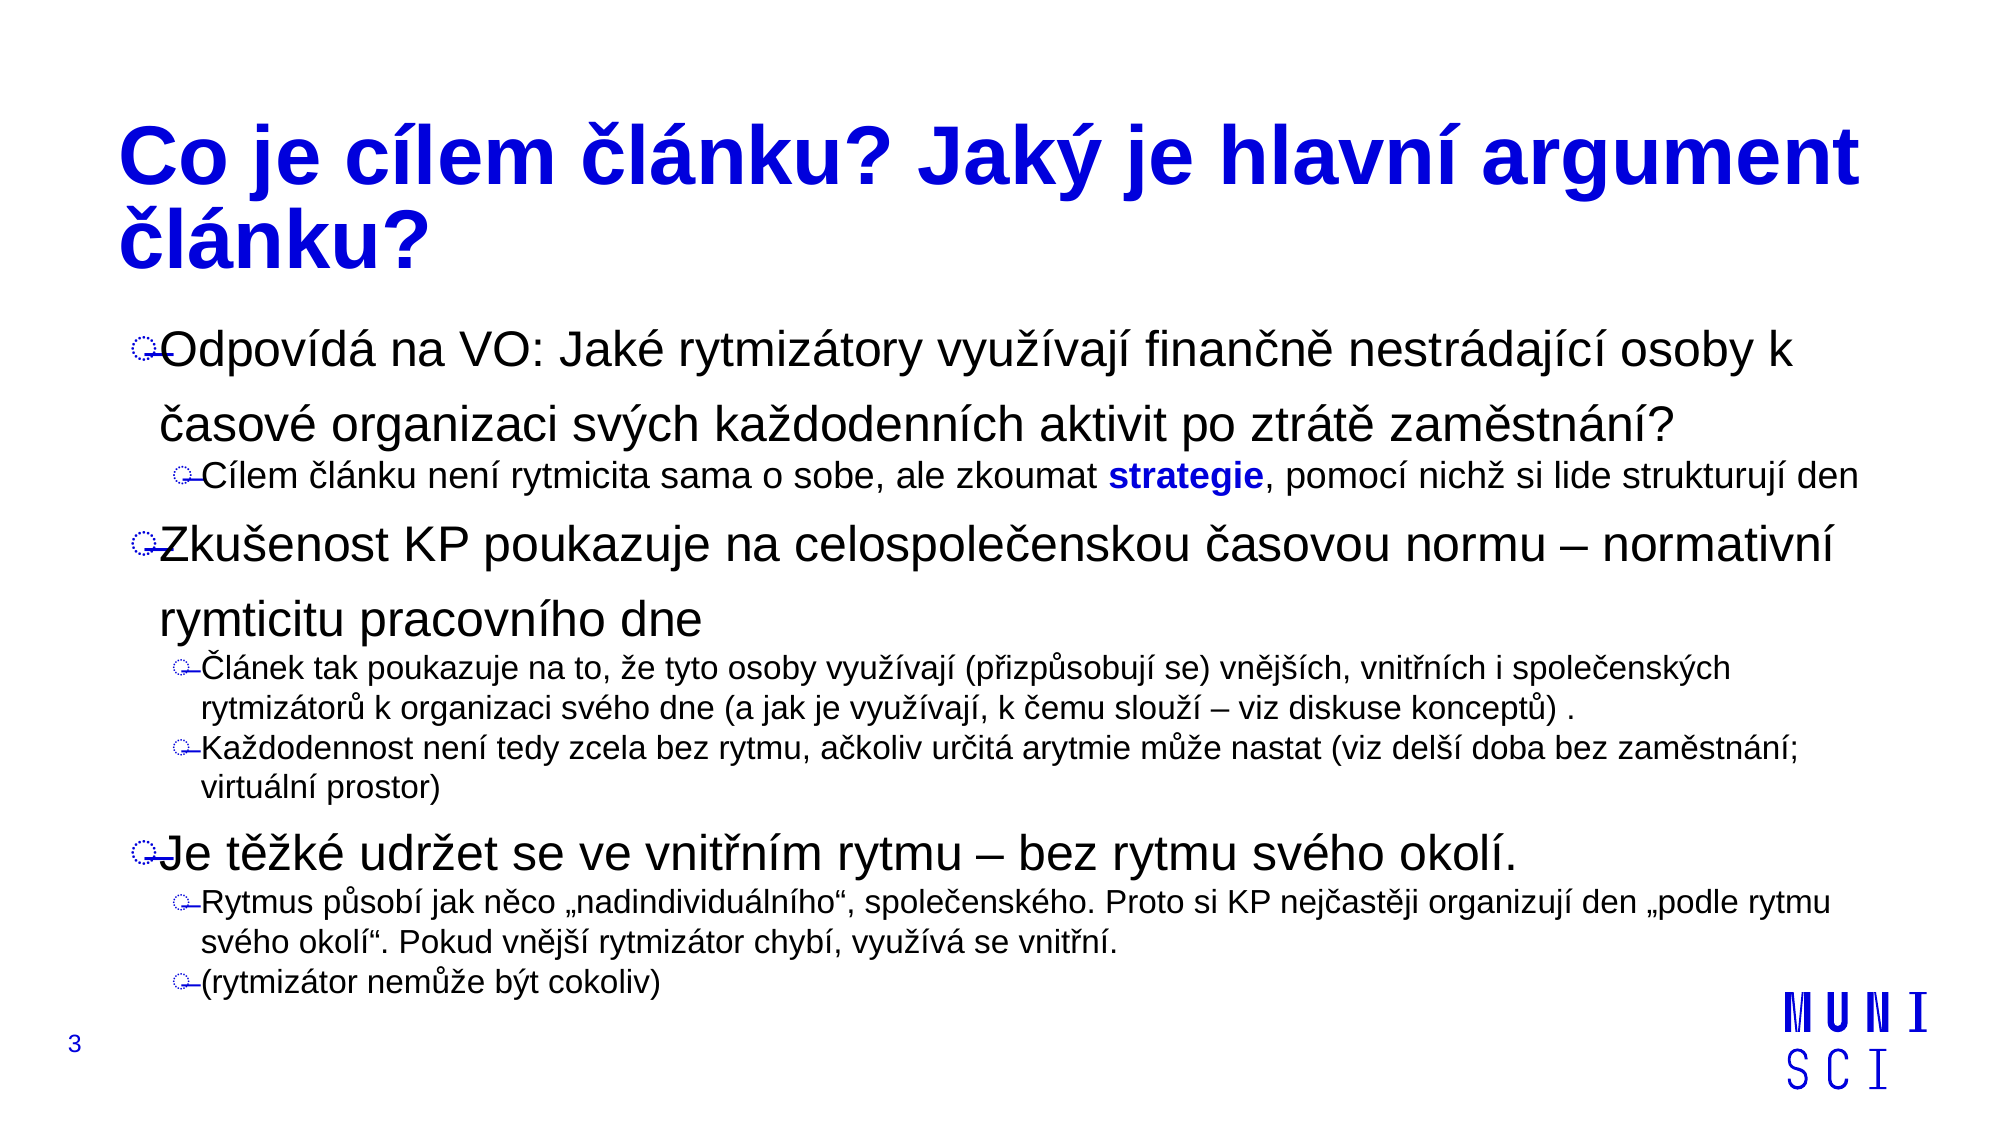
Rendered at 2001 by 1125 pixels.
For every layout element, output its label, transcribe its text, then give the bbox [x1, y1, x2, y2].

title Co je cílem článku? Jaký je hlavní argument článku? [118, 118, 1883, 193]
slide_number 3 [67, 1021, 110, 1063]
list Odpovídá na VO: Jaké rytmizátory využívají finančně nestrádající osoby k časové organizaci svých každodenních aktivit po ztrátě zaměstnání? Cílem článku není rytmicita sama o sobe, ale zkoumat strategie, pomocí nichž si lide strukturují den Zkušenost KP poukazuje na celospolečenskou časovou normu – normativní rymticitu pracovního dne Článek tak poukazuje na to, že tyto osoby využívají (přizpůsobují se) vnějších, vnitřních i společenských rytmizátorů k organizaci svého dne (a jak je využívají, k čemu slouží – viz diskuse konceptů) . Každodennost není tedy zcela bez rytmu, ačkoliv určitá arytmie může nastat (viz delší doba bez zaměstnání; virtuální prostor) Je těžké udržet se ve vnitřním rytmu – bez rytmu svého okolí. Rytmus působí jak něco „nadindividuálního“, společenského. Proto si KP nejčastěji organizují den „podle rytmu svého okolí“. Pokud vnější rytmizátor chybí, využívá se vnitřní. (rytmizátor nemůže být cokoliv) [118, 300, 1883, 981]
